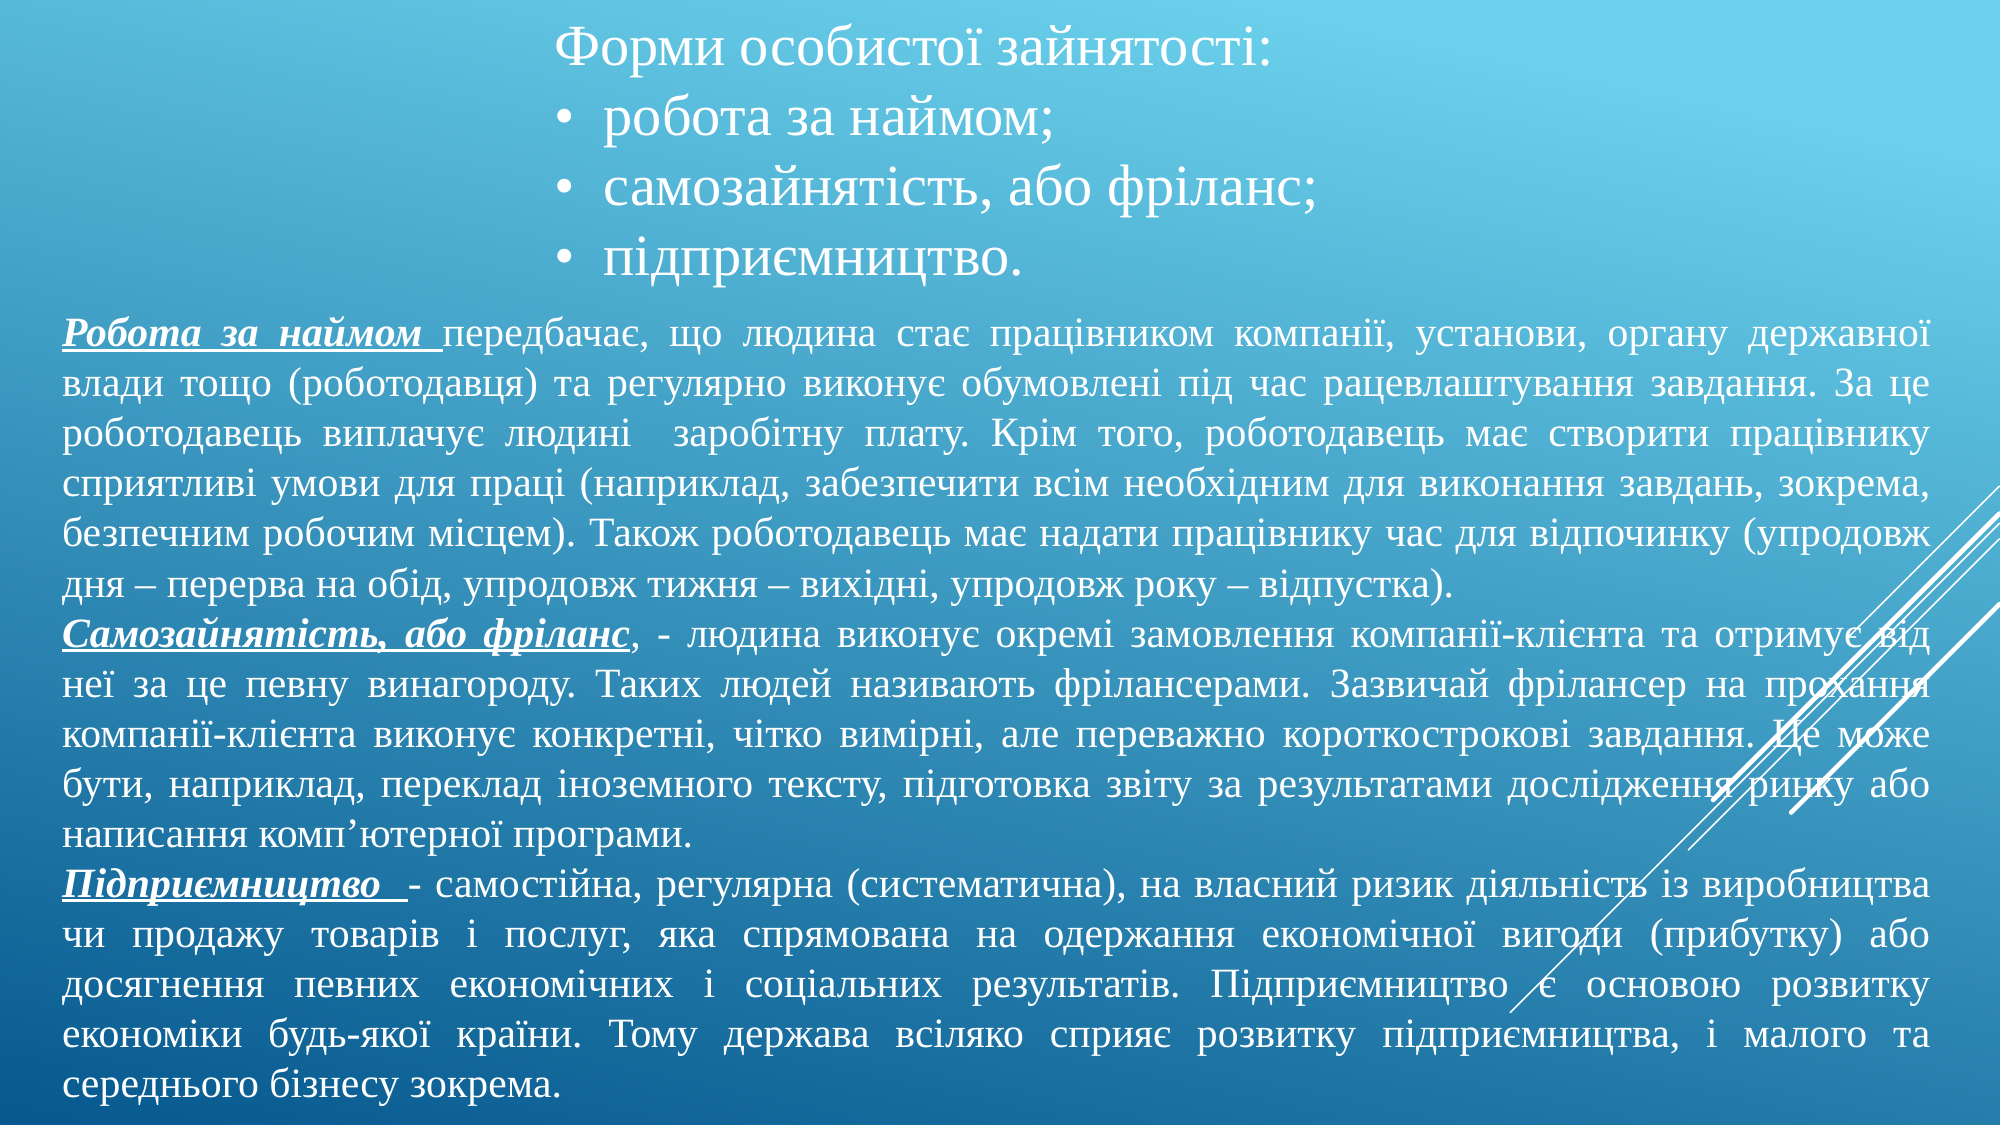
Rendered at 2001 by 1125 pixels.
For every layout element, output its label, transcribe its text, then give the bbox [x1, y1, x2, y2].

text_box Робота за наймом передбачає, що людина стає працівником компанії, установи, органу державної влади тощо (роботодавця) та регулярно виконує обумовлені під час рацевлаштування завдання. За це роботодавець виплачує людині заробітну плату. Крім того, роботодавець має створити працівнику сприятливі умови для праці (наприклад, забезпечити всім необхідним для виконання завдань, зокрема, безпечним робочим місцем). Також роботодавець має надати працівнику час для відпочинку (упродовж дня – перерва на обід, упродовж тижня – вихідні, упродовж року – відпустка). Cамозайнятість, або фріланс, - людина виконує окремі замовлення компанії-клієнта та отримує від неї за це певну винагороду. Таких людей називають фрілансерами. Зазвичай фрілансер на прохання компанії-клієнта виконує конкретні, чітко вимірні, але переважно короткострокові завдання. Це може бути, наприклад, переклад іноземного тексту, підготовка звіту за результатами дослідження ринку або написання комп’ютерної програми. Підприємництво - самостійна, регулярна (систематична), на власний ризик діяльність із виробництва чи продажу товарів і послуг, яка спрямована на одержання економічної вигоди (прибутку) або досягнення певних економічних і соціальних результатів. Підприємництво є основою розвитку економіки будь-якої країни. Тому держава всіляко сприяє розвитку підприємництва, і малого та середнього бізнесу зокрема. [47, 297, 1946, 1113]
text_box Форми особистої зайнятості: • робота за наймом; • самозайнятість, або фріланс; • підприємництво. [539, 0, 1540, 295]
